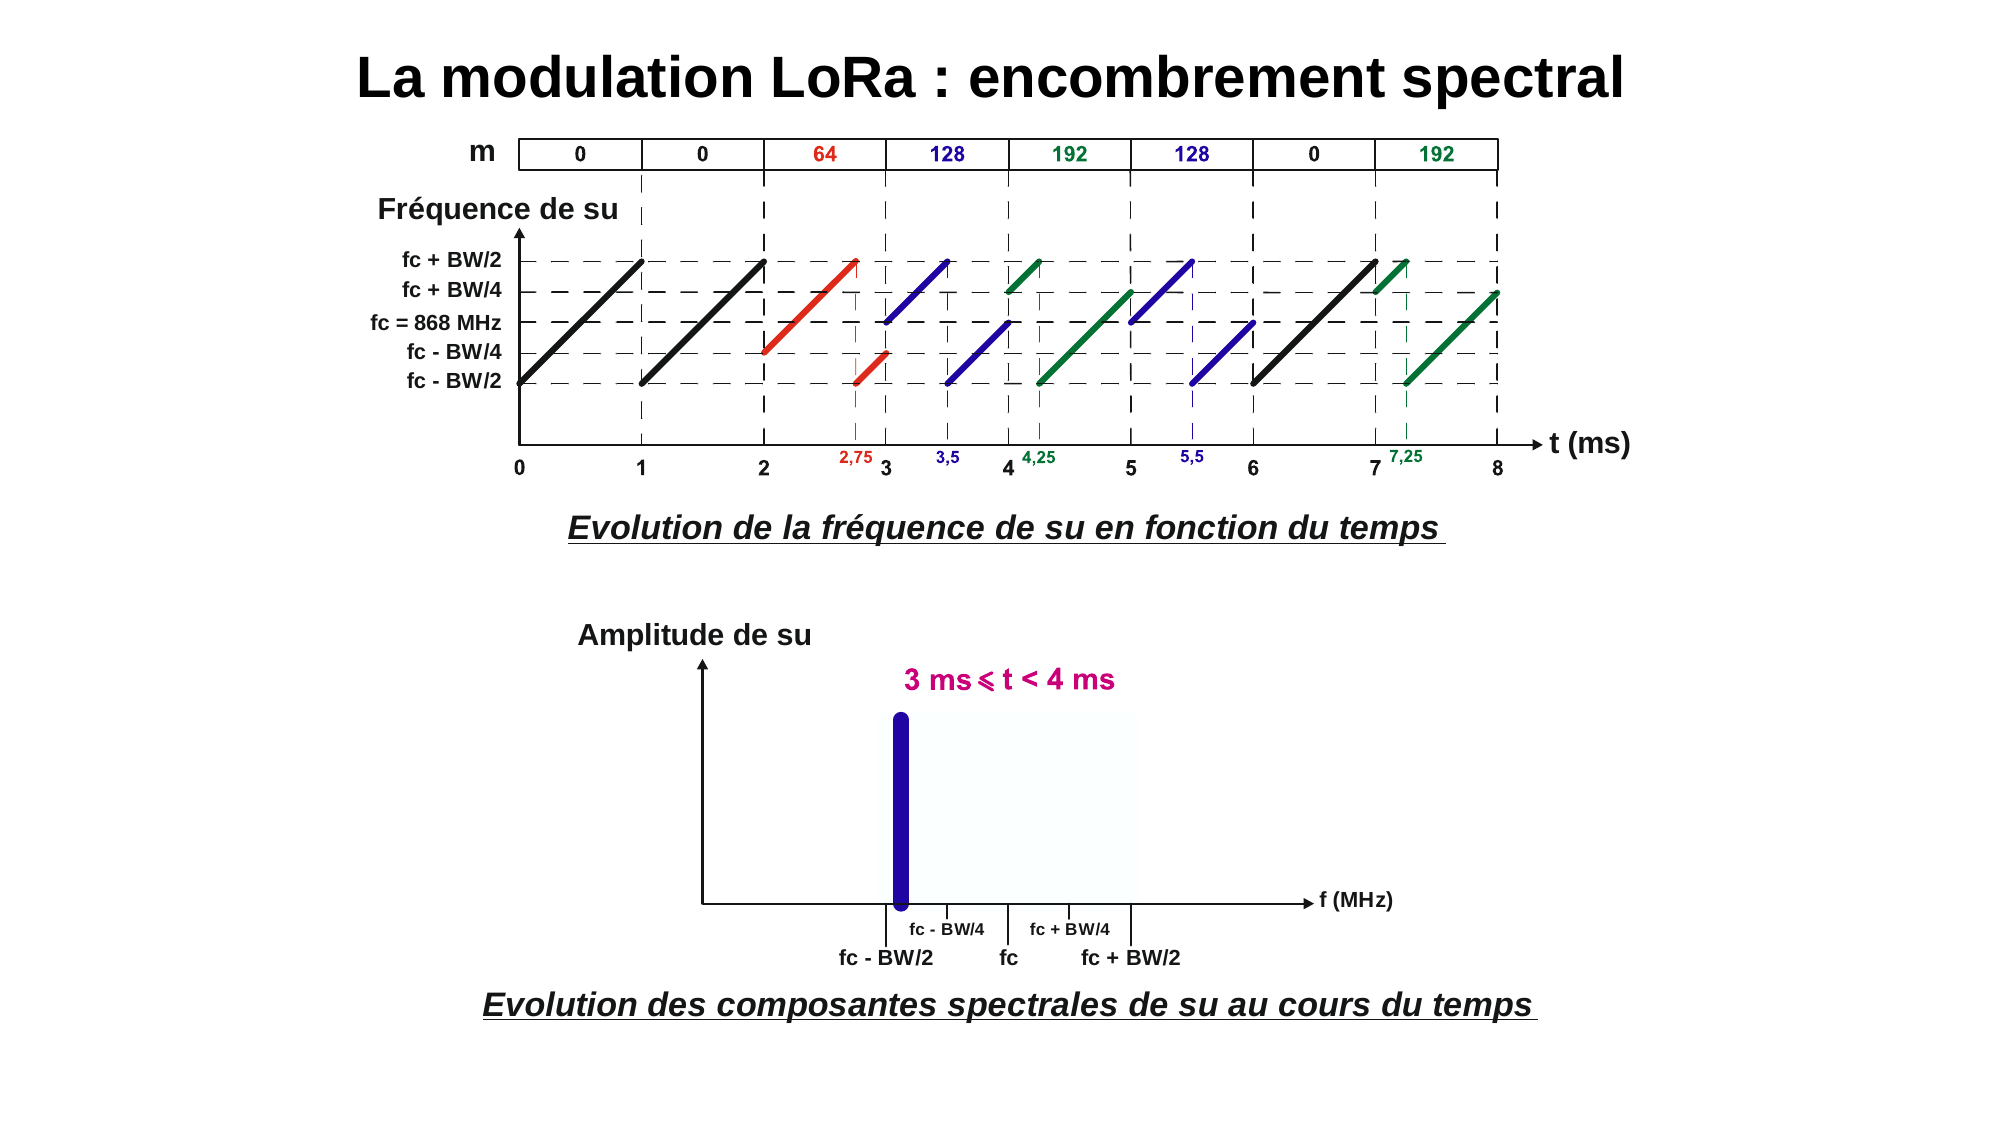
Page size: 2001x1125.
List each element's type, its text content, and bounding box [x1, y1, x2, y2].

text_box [367, 135, 1632, 1025]
text_box La modulation LoRa : encombrement spectral [342, 32, 1658, 117]
